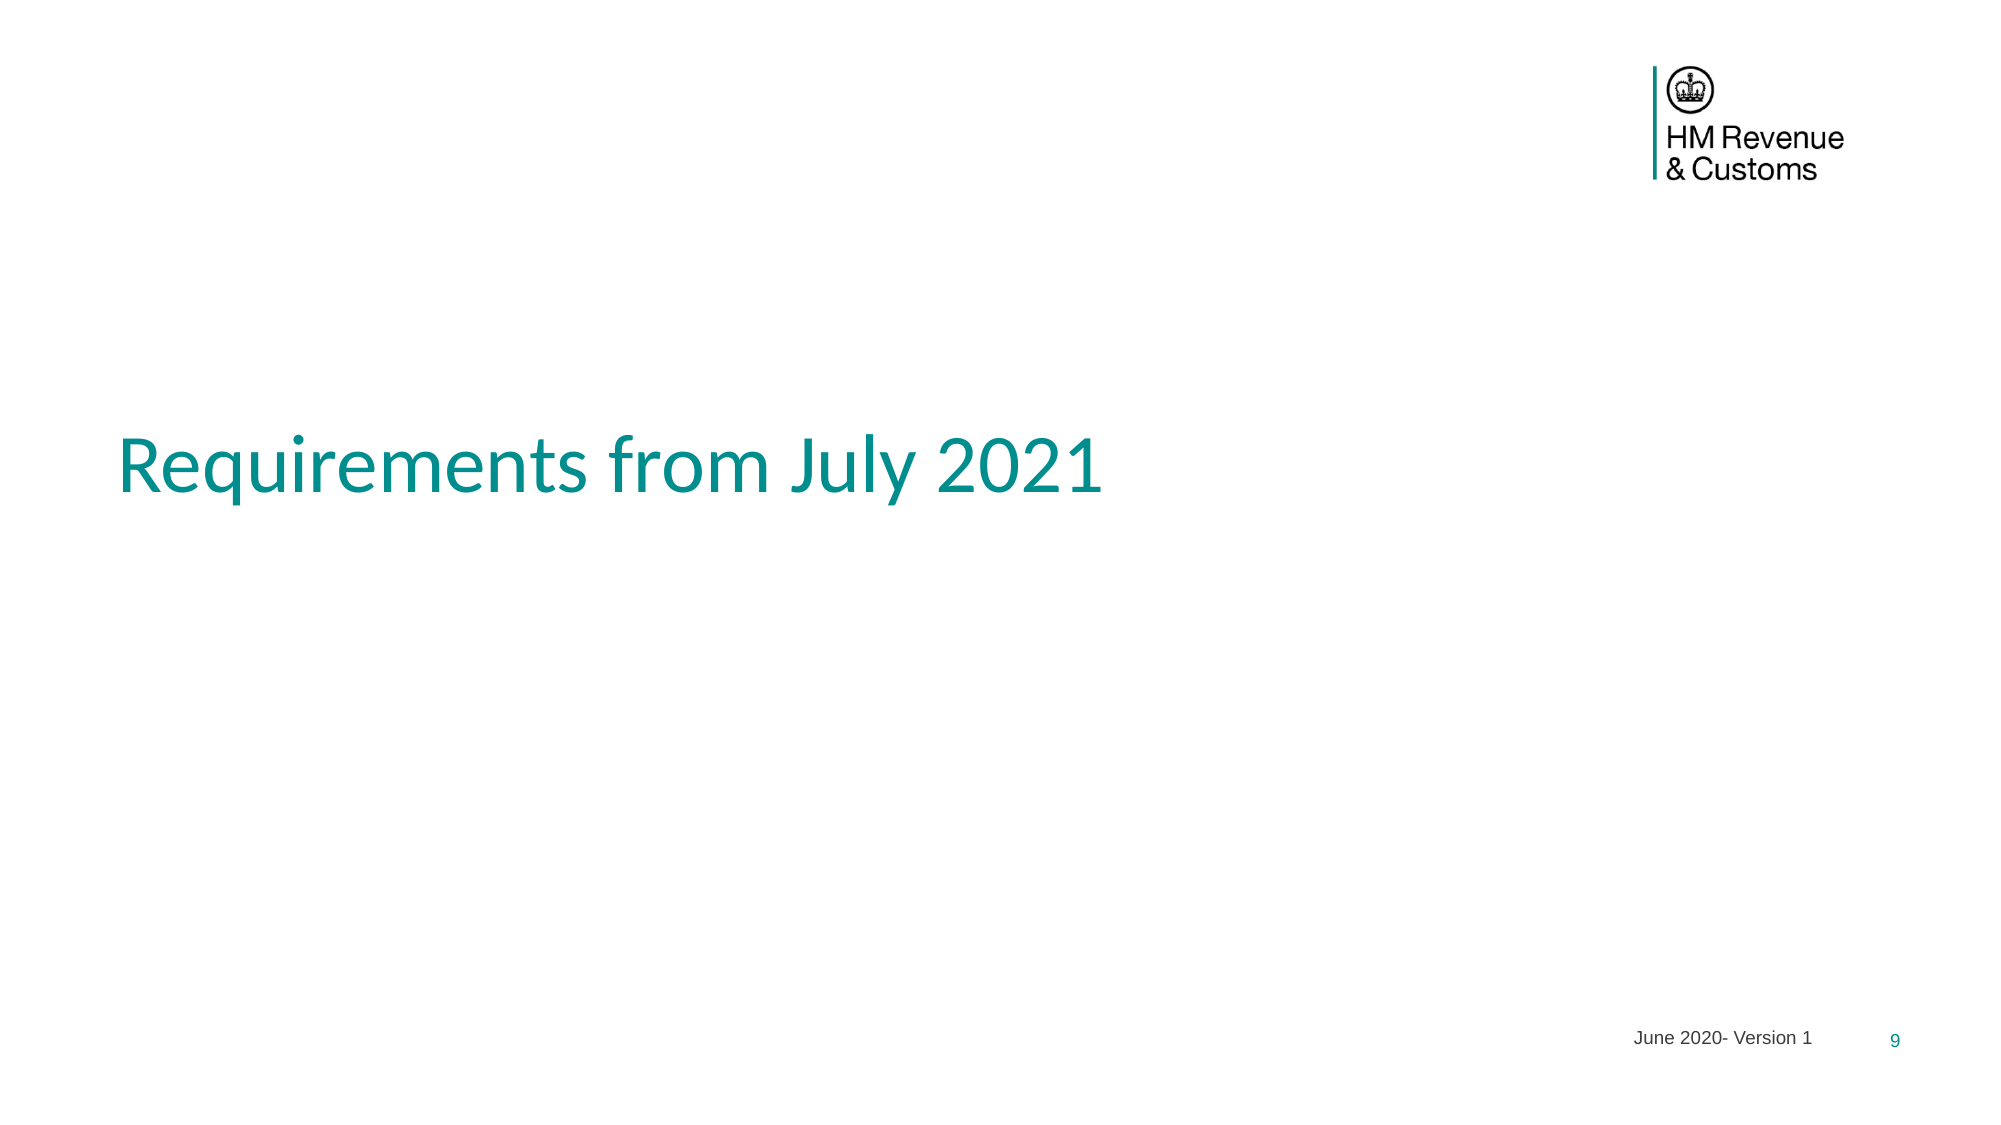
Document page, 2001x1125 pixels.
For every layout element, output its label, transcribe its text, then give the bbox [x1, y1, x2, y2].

title Requirements from July 2021 [117, 426, 1918, 563]
slide_number 9 [1850, 1028, 1901, 1052]
footer June 2020- Version 1 [708, 1020, 1813, 1055]
picture [1653, 64, 1844, 182]
